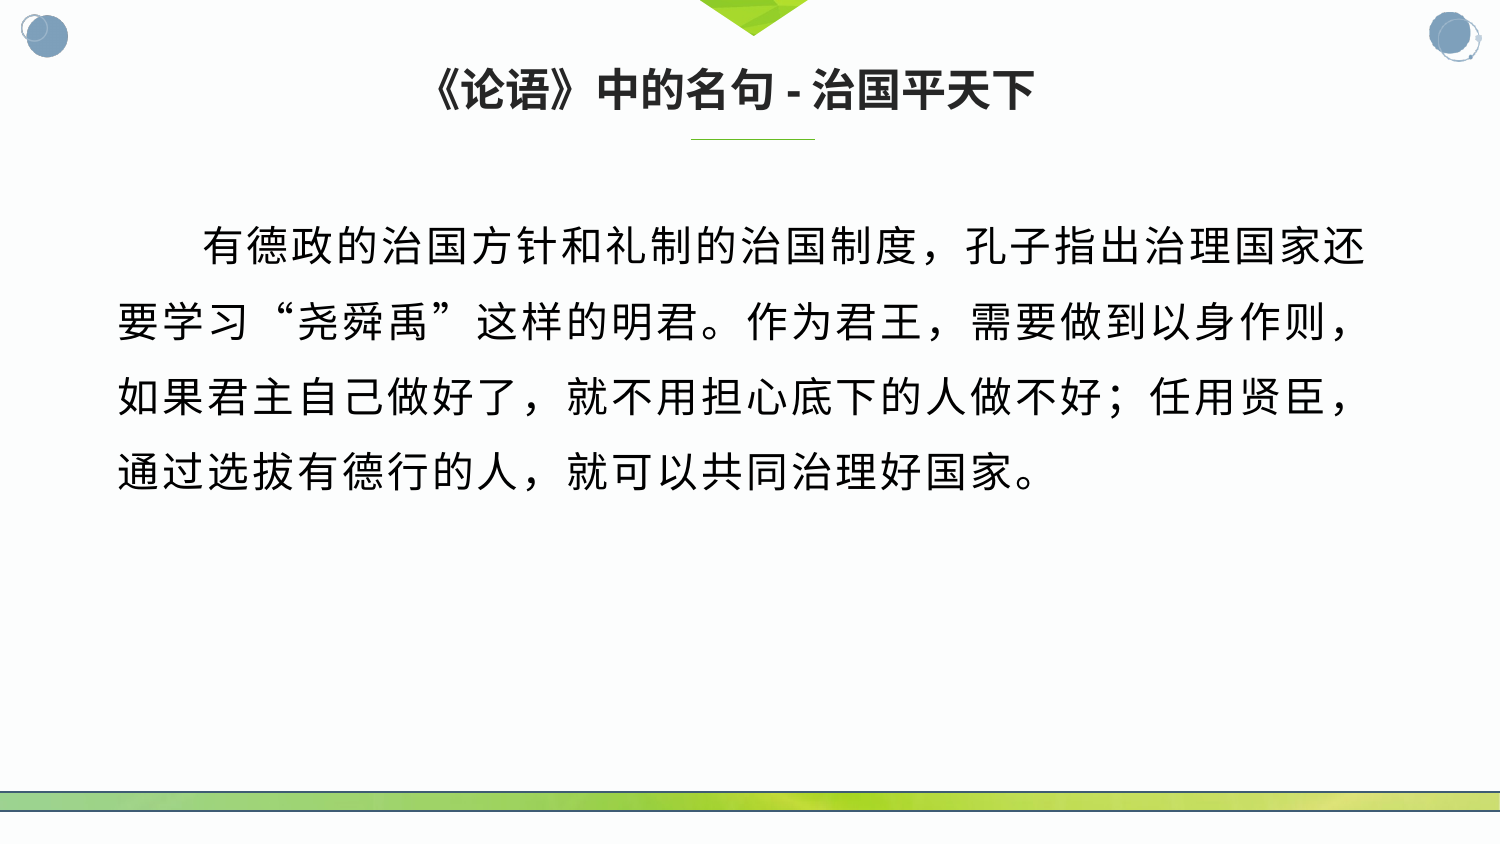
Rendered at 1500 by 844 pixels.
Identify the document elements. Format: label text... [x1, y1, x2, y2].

picture [1411, 0, 1500, 73]
text_box [697, 0, 810, 38]
text_box 《论语》中的名句-治国平天下 [401, 54, 1052, 124]
picture [0, 792, 1500, 810]
picture [0, 0, 89, 73]
list 有德政的治国方针和礼制的治国制度，孔子指出治理国家还要学习“尧舜禹”这样的明君。作为君王，需要做到以身作则，如果君主自己做好了，就不用担心底下的人做不好；任用贤臣，通过选拔有德行的人，就可以共同治理好国家。 [103, 187, 1397, 792]
